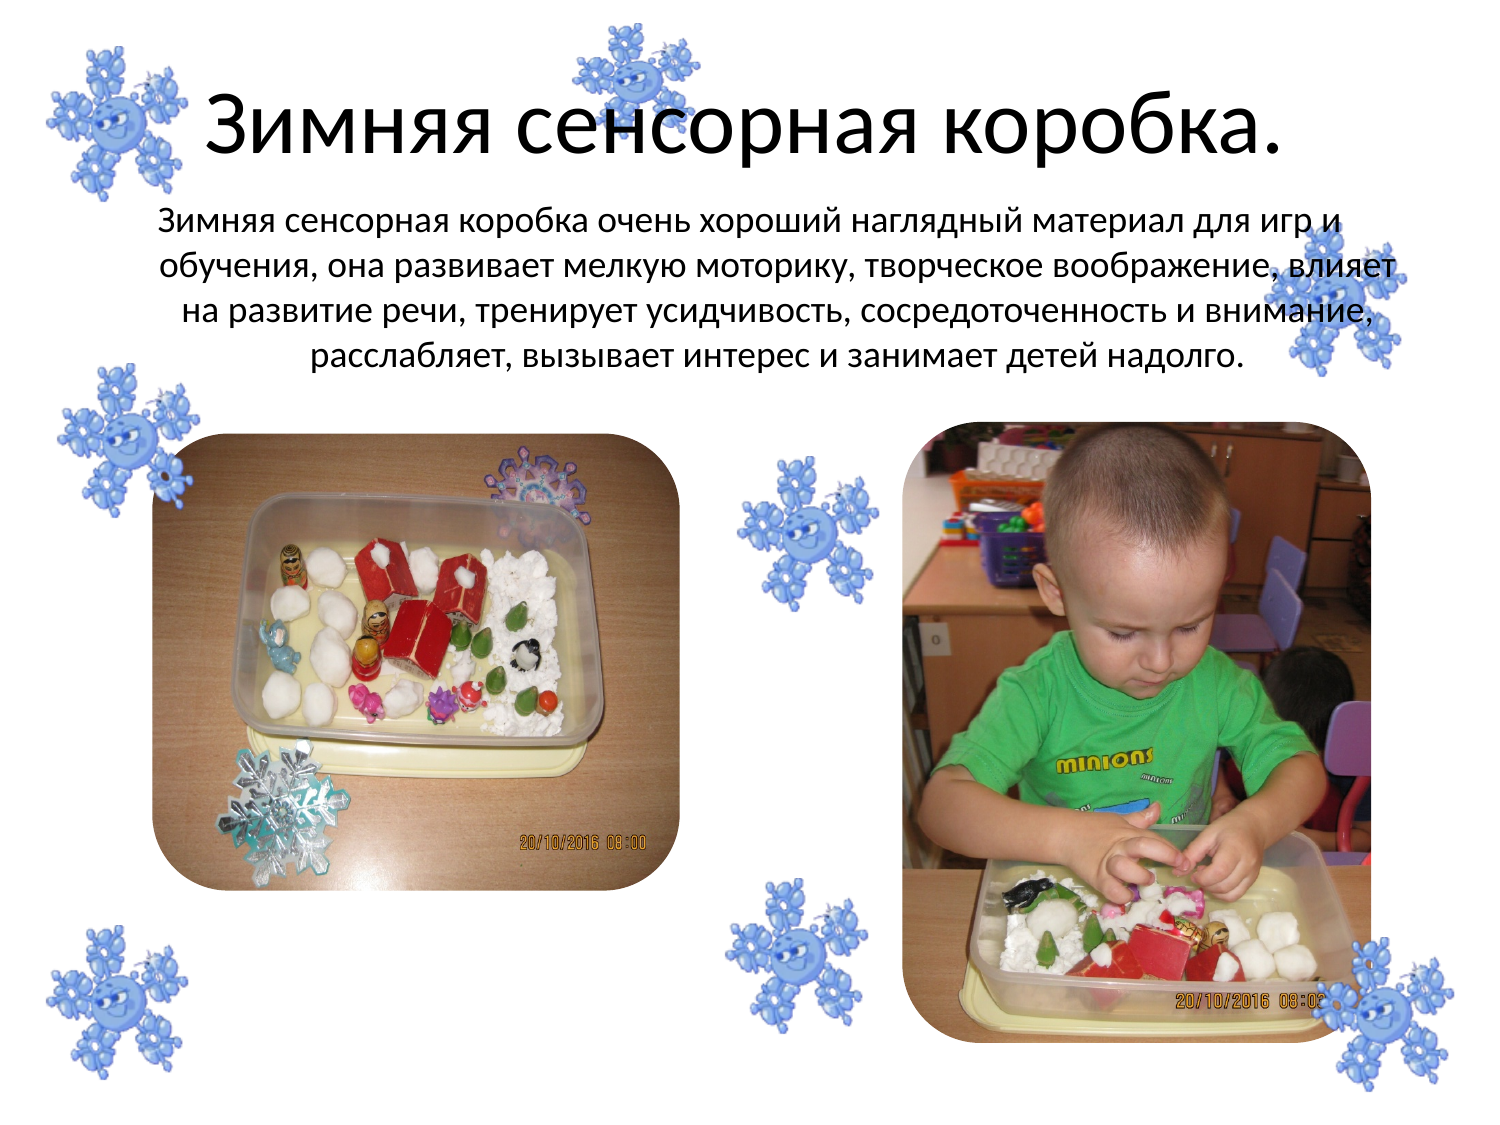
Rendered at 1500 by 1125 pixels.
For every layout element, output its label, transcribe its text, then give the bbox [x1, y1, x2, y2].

picture [46, 362, 680, 891]
picture [562, 23, 704, 141]
picture [1253, 222, 1411, 380]
title Зимняя сенсорная коробка. [70, 35, 1421, 187]
picture [34, 925, 192, 1083]
picture [714, 456, 1458, 1094]
picture [34, 46, 192, 204]
list Зимняя сенсорная коробка очень хороший наглядный материал для игр и обучения, она развивает мелкую моторику, творческое воображение, влияет на развитие речи, тренирует усидчивость, сосредоточенность и внимание, расслабляет, вызывает интерес и занимает детей надолго. [75, 187, 1425, 1005]
